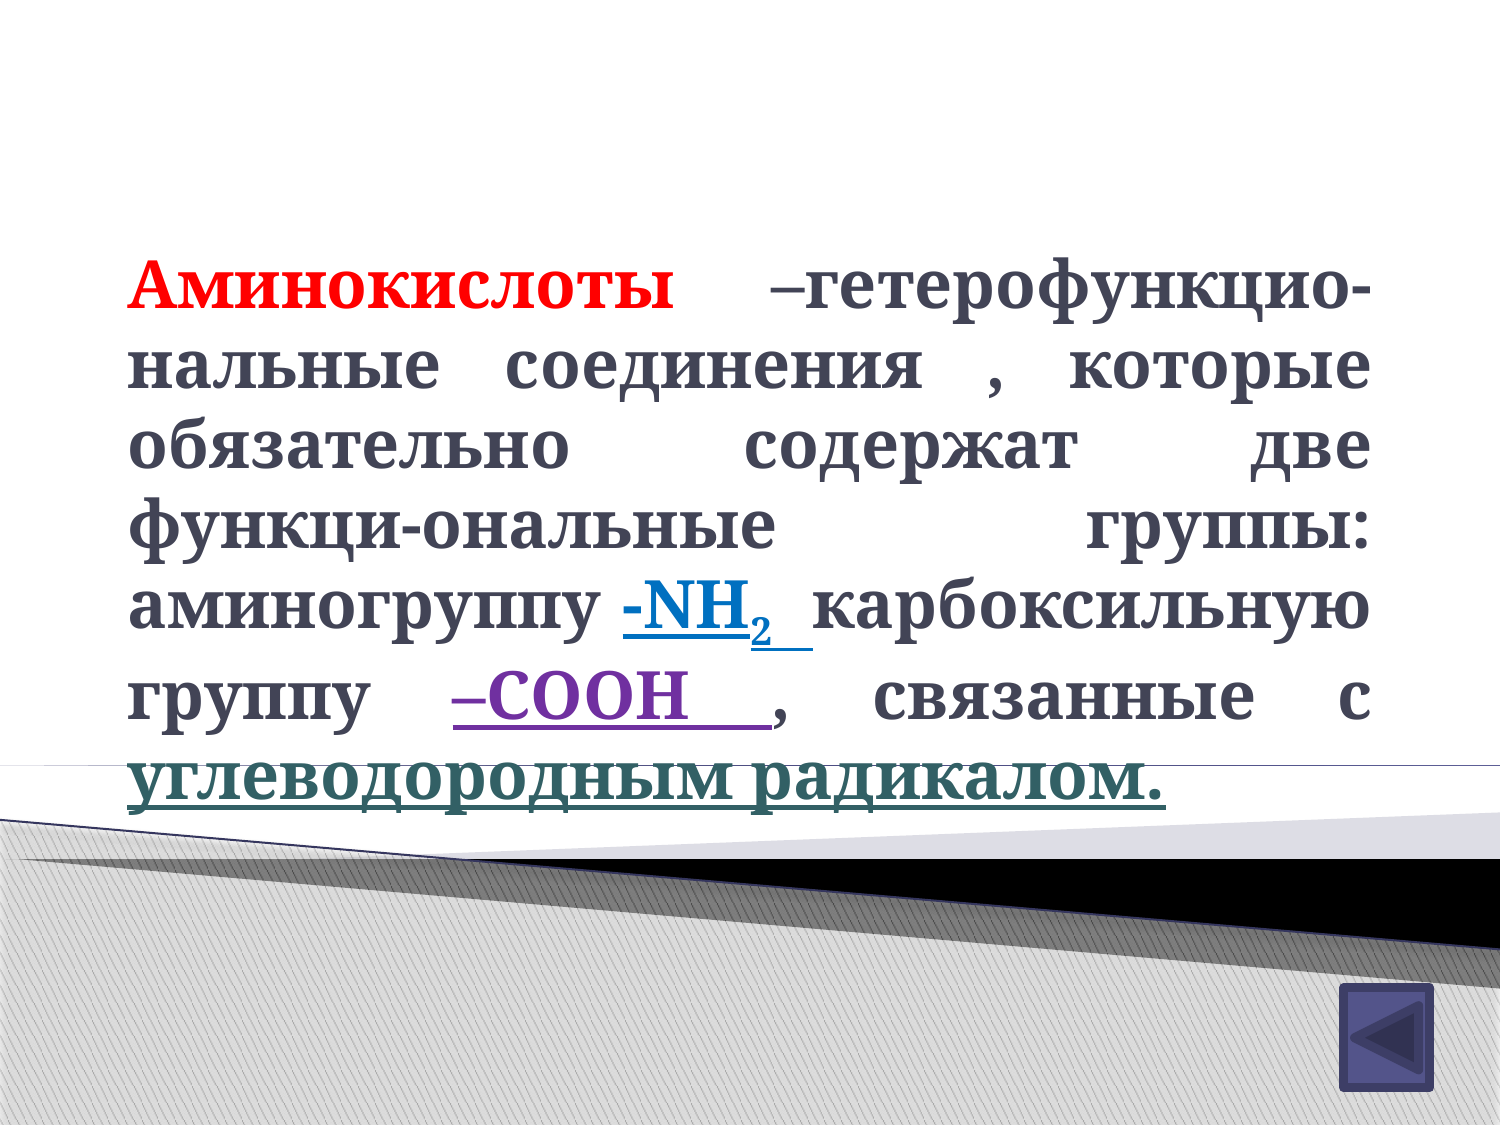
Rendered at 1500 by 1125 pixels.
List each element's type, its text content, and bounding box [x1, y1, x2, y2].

text_box [1339, 983, 1434, 1092]
title Аминокислоты –гетерофункцио-нальные соединения , которые обязательно содержат две функци-ональные группы: аминогруппу -NH2 карбоксильную группу –СООН , связанные с углеводородным радикалом. [112, 93, 1388, 821]
picture [5, 859, 1500, 989]
